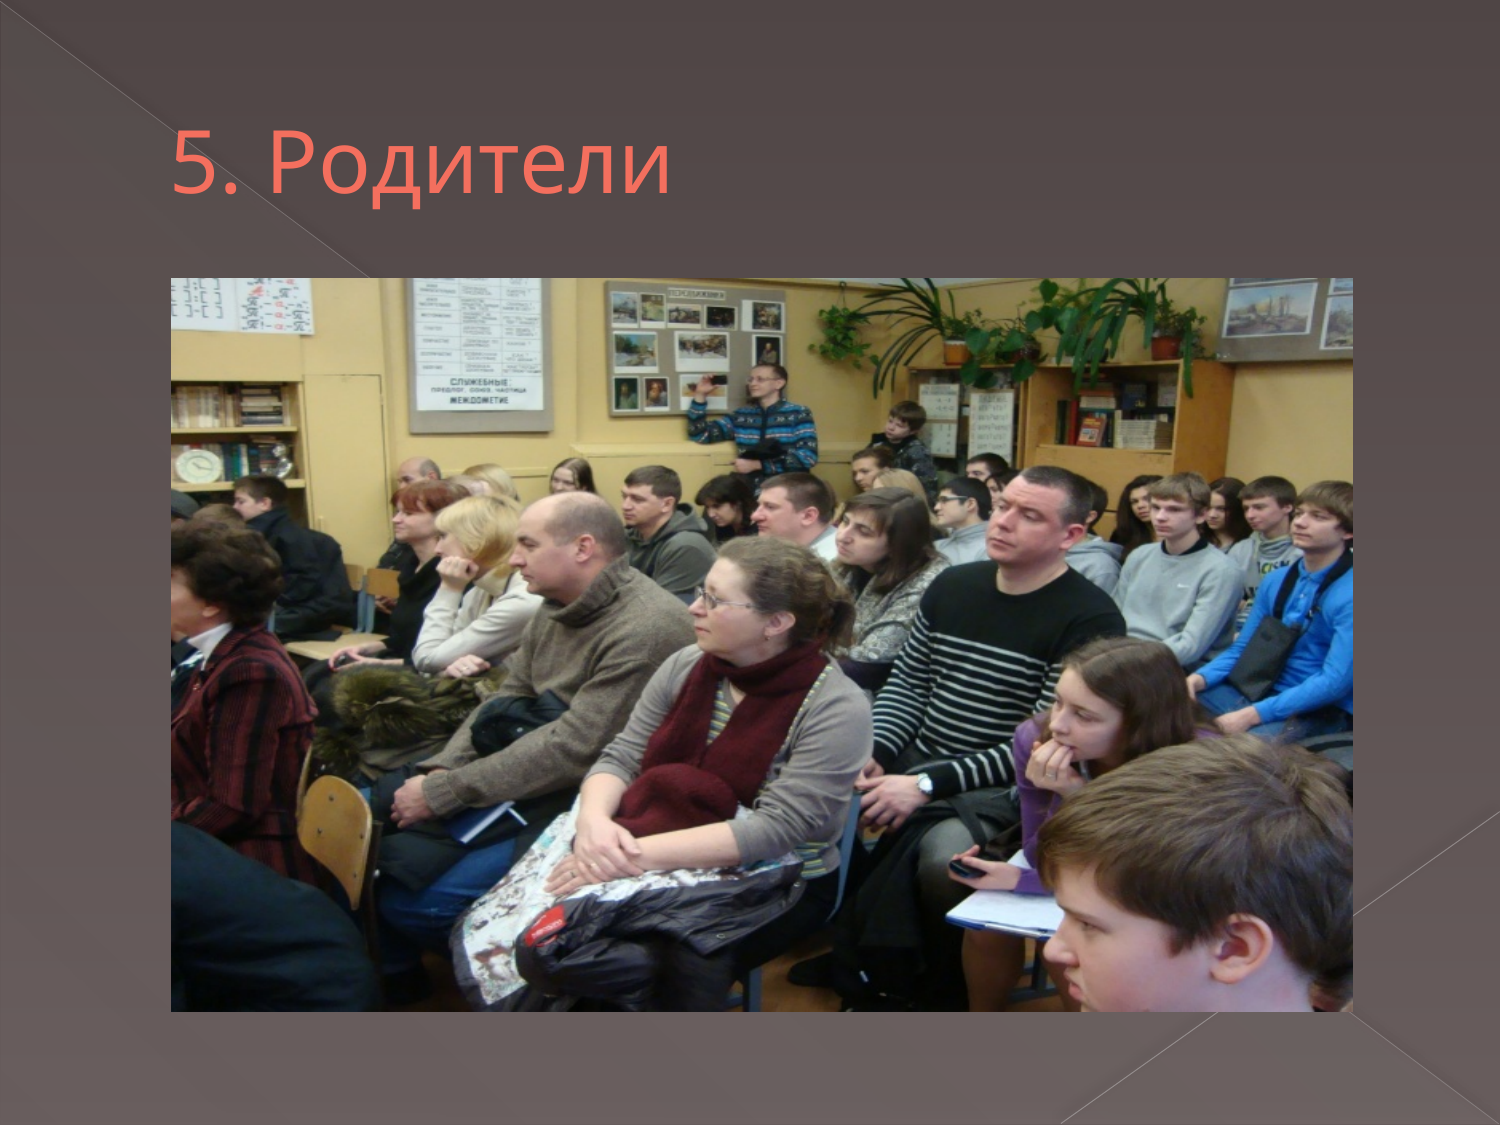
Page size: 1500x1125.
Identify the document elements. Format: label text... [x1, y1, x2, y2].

picture [171, 278, 1353, 1012]
title 5. Родители [75, 43, 1425, 274]
